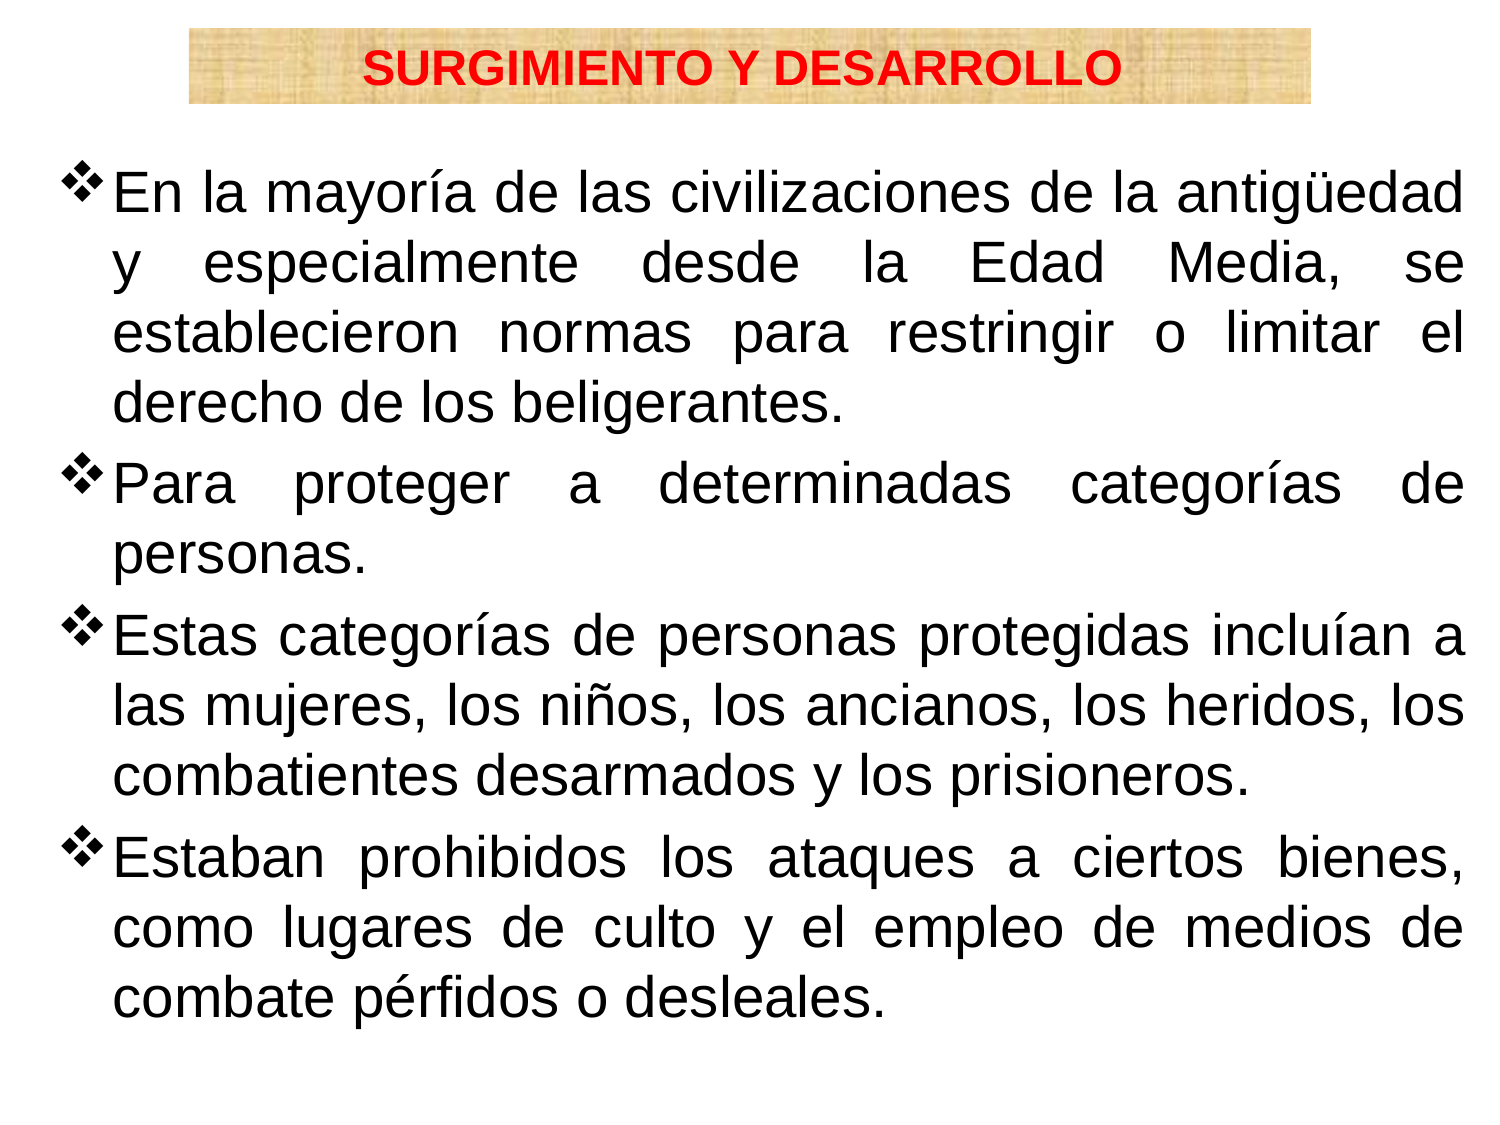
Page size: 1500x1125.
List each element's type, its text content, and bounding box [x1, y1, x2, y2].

list En la mayoría de las civilizaciones de la antigüedad y especialmente desde la Edad Media, se establecieron normas para restringir o limitar el derecho de los beligerantes. Para proteger a determinadas categorías de personas. Estas categorías de personas protegidas incluían a las mujeres, los niños, los ancianos, los heridos, los combatientes desarmados y los prisioneros. Estaban prohibidos los ataques a ciertos bienes, como lugares de culto y el empleo de medios de combate pérfidos o desleales. [41, 146, 1483, 1085]
text_box SURGIMIENTO Y DESARROLLO [188, 28, 1311, 104]
